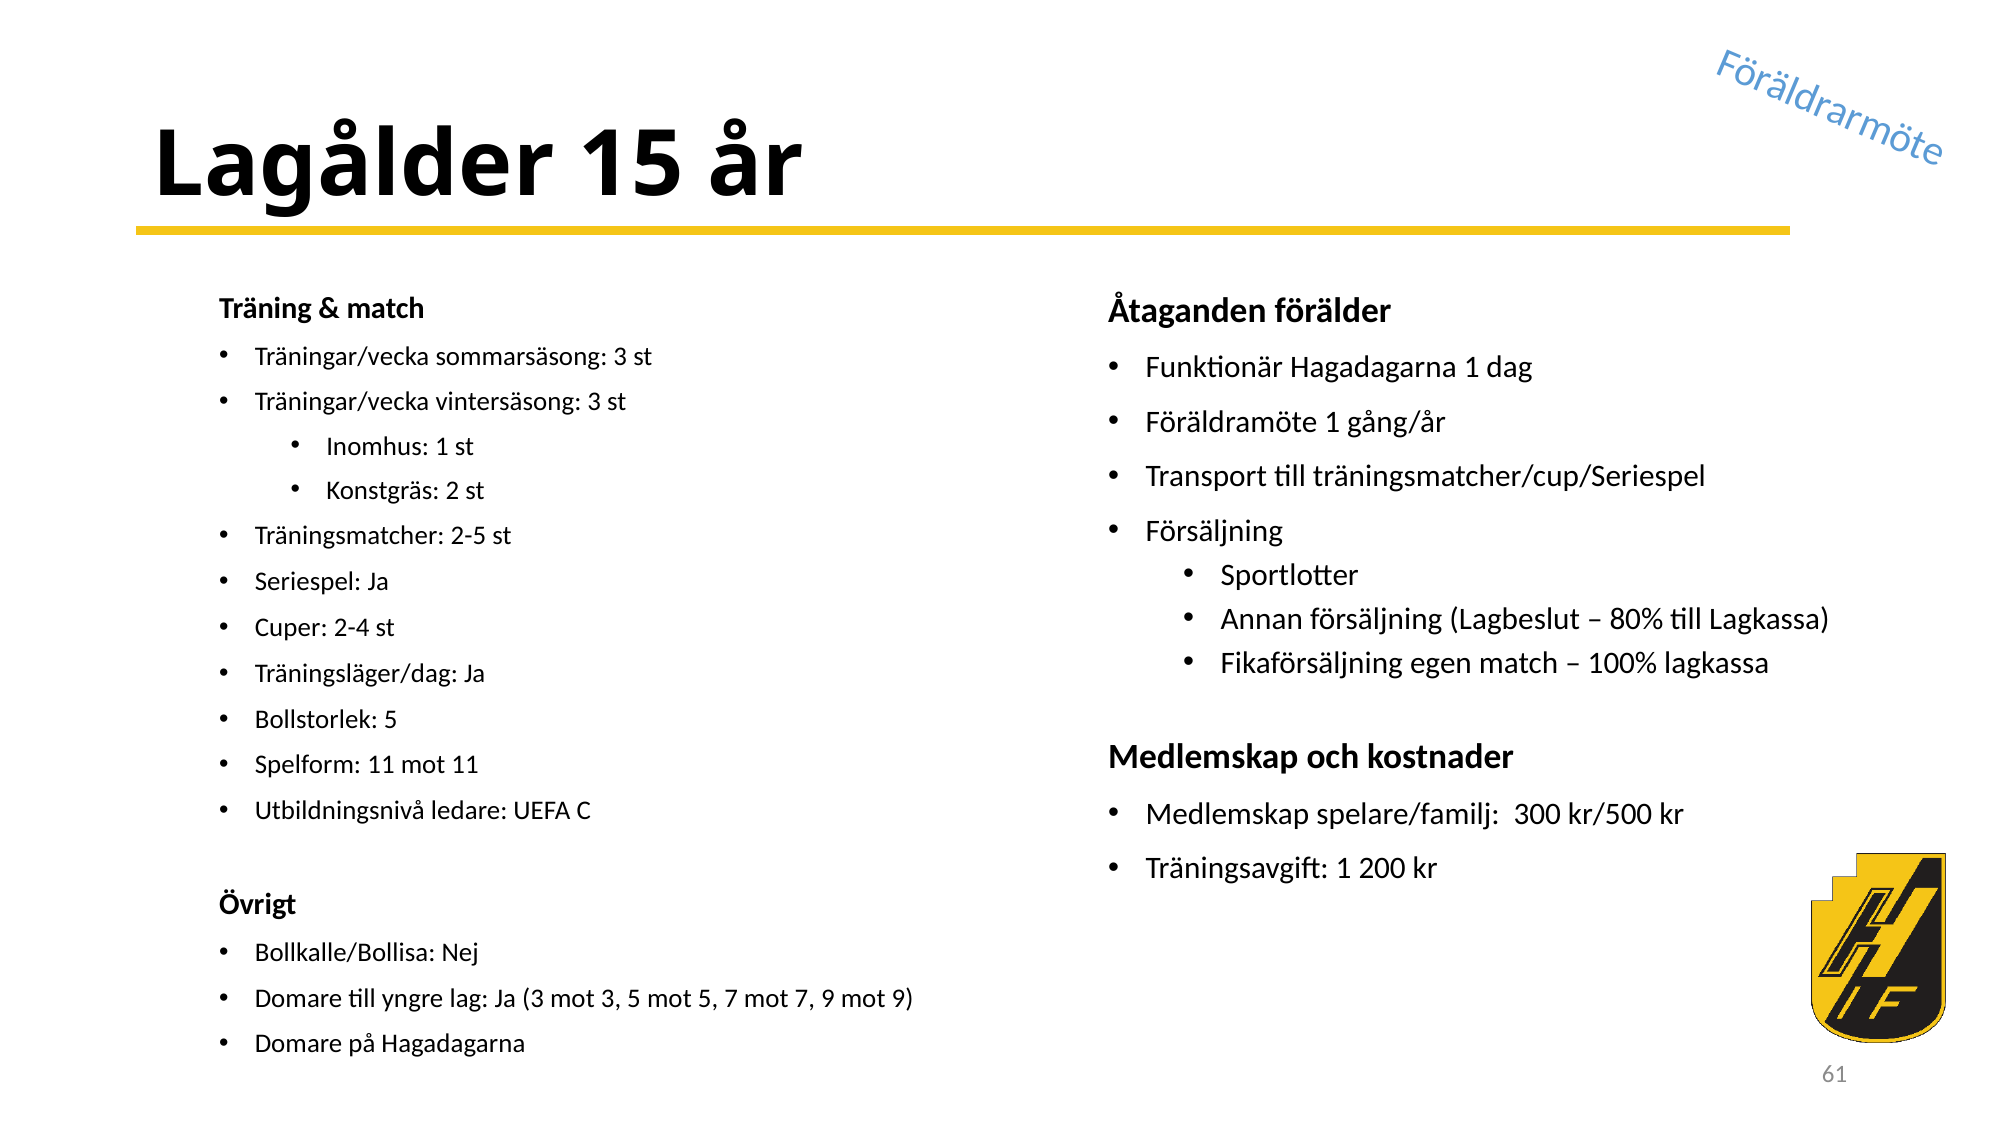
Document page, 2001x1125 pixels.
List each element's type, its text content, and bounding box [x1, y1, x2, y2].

picture [1811, 853, 1946, 1043]
title Lagålder 15 år [137, 56, 1863, 275]
list Träning & match Träningar/vecka sommarsäsong: 3 st Träningar/vecka vintersäsong: 3 st Inomhus: 1 st Konstgräs: 2 st Träningsmatcher: 2-5 st Seriespel: Ja Cuper: 2-4 st Träningsläger/dag: Ja Bollstorlek: 5 Spelform: 11 mot 11 Utbildningsnivå ledare: UEFA C Övrigt Bollkalle/Bollisa: Nej Domare till yngre lag: Ja (3 mot 3, 5 mot 5, 7 mot 7, 9 mot 9) Domare på Hagadagarna [204, 284, 1093, 1073]
text_box [136, 226, 1790, 235]
text_box Åtaganden förälder Funktionär Hagadagarna 1 dag Föräldramöte 1 gång/år Transport till träningsmatcher/cup/Seriespel Försäljning Sportlotter Annan försäljning (Lagbeslut – 80% till Lagkassa) Fikaförsäljning egen match – 100% lagkassa Medlemskap och kostnader Medlemskap spelare/familj: 300 kr/500 kr Träningsavgift: 1 200 kr [1093, 283, 1897, 1073]
text_box Föräldrarmöte [1694, 22, 1972, 189]
slide_number 61 [1412, 1042, 1863, 1103]
